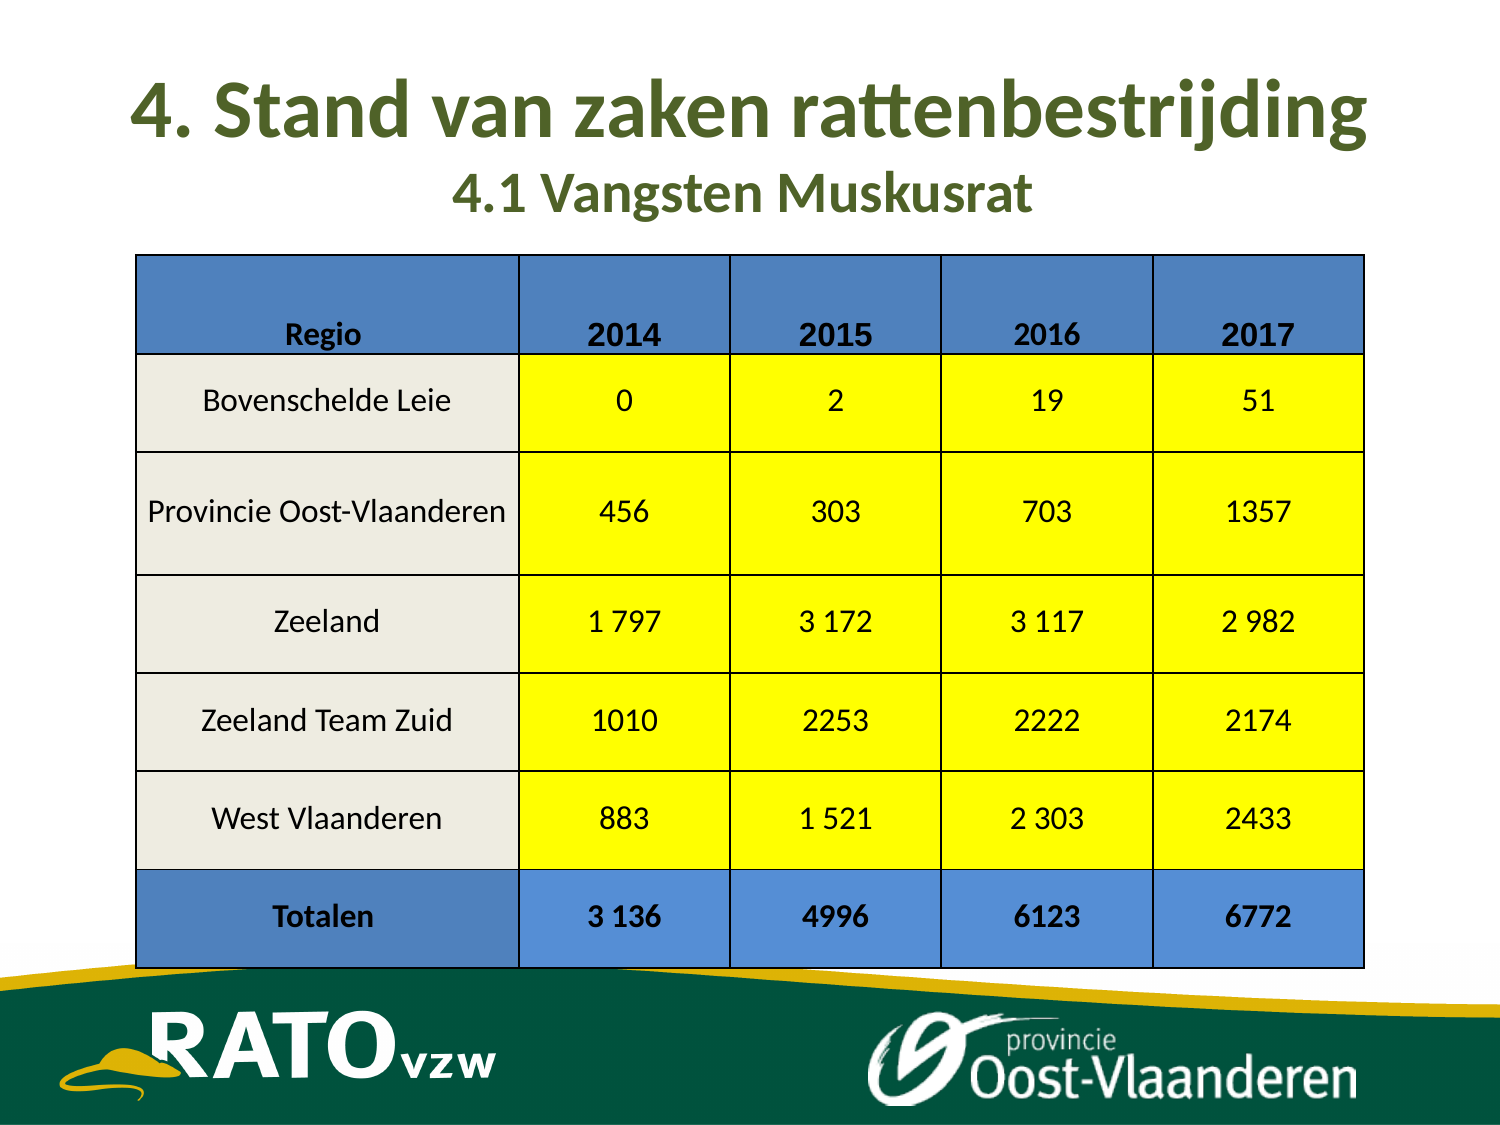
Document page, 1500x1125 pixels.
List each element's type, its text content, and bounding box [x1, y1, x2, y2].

table_cell West Vlaanderen [137, 772, 518, 869]
picture [0, 943, 1500, 1125]
table_cell 456 [520, 453, 729, 574]
table_header 2016 [942, 256, 1152, 353]
table_cell 4996 [731, 870, 940, 967]
table_header Regio [137, 256, 518, 353]
table_cell 703 [942, 453, 1152, 574]
table_cell 1 797 [520, 576, 729, 672]
table_cell 6772 [1154, 870, 1363, 967]
table_cell 2174 [1154, 674, 1363, 770]
table_cell 883 [520, 772, 729, 869]
table_cell 2222 [942, 674, 1152, 770]
table_cell 6123 [942, 870, 1152, 967]
table_cell 51 [1154, 355, 1363, 451]
table_cell 3 136 [520, 870, 729, 967]
table_cell Provincie Oost-Vlaanderen [137, 453, 518, 574]
table_cell 3 117 [942, 576, 1152, 672]
table_cell Bovenschelde Leie [137, 355, 518, 451]
table_header 2017 [1154, 256, 1363, 353]
table_cell 1357 [1154, 453, 1363, 574]
table_cell 303 [731, 453, 940, 574]
title 4. Stand van zaken rattenbestrijding 4.1 Vangsten Muskusrat [75, 45, 1425, 233]
table_cell 2 [731, 355, 940, 451]
table_cell 2 982 [1154, 576, 1363, 672]
table_cell 19 [942, 355, 1152, 451]
table_cell 0 [520, 355, 729, 451]
table_cell 2433 [1154, 772, 1363, 869]
table_cell 1 521 [731, 772, 940, 869]
table_cell Totalen [137, 870, 518, 967]
table_cell 1010 [520, 674, 729, 770]
table_cell 3 172 [731, 576, 940, 672]
table_cell Zeeland Team Zuid [137, 674, 518, 770]
table_header 2014 [520, 256, 729, 353]
table_cell 2 303 [942, 772, 1152, 869]
table_cell Zeeland [137, 576, 518, 672]
table_cell 2253 [731, 674, 940, 770]
table_header 2015 [731, 256, 940, 353]
